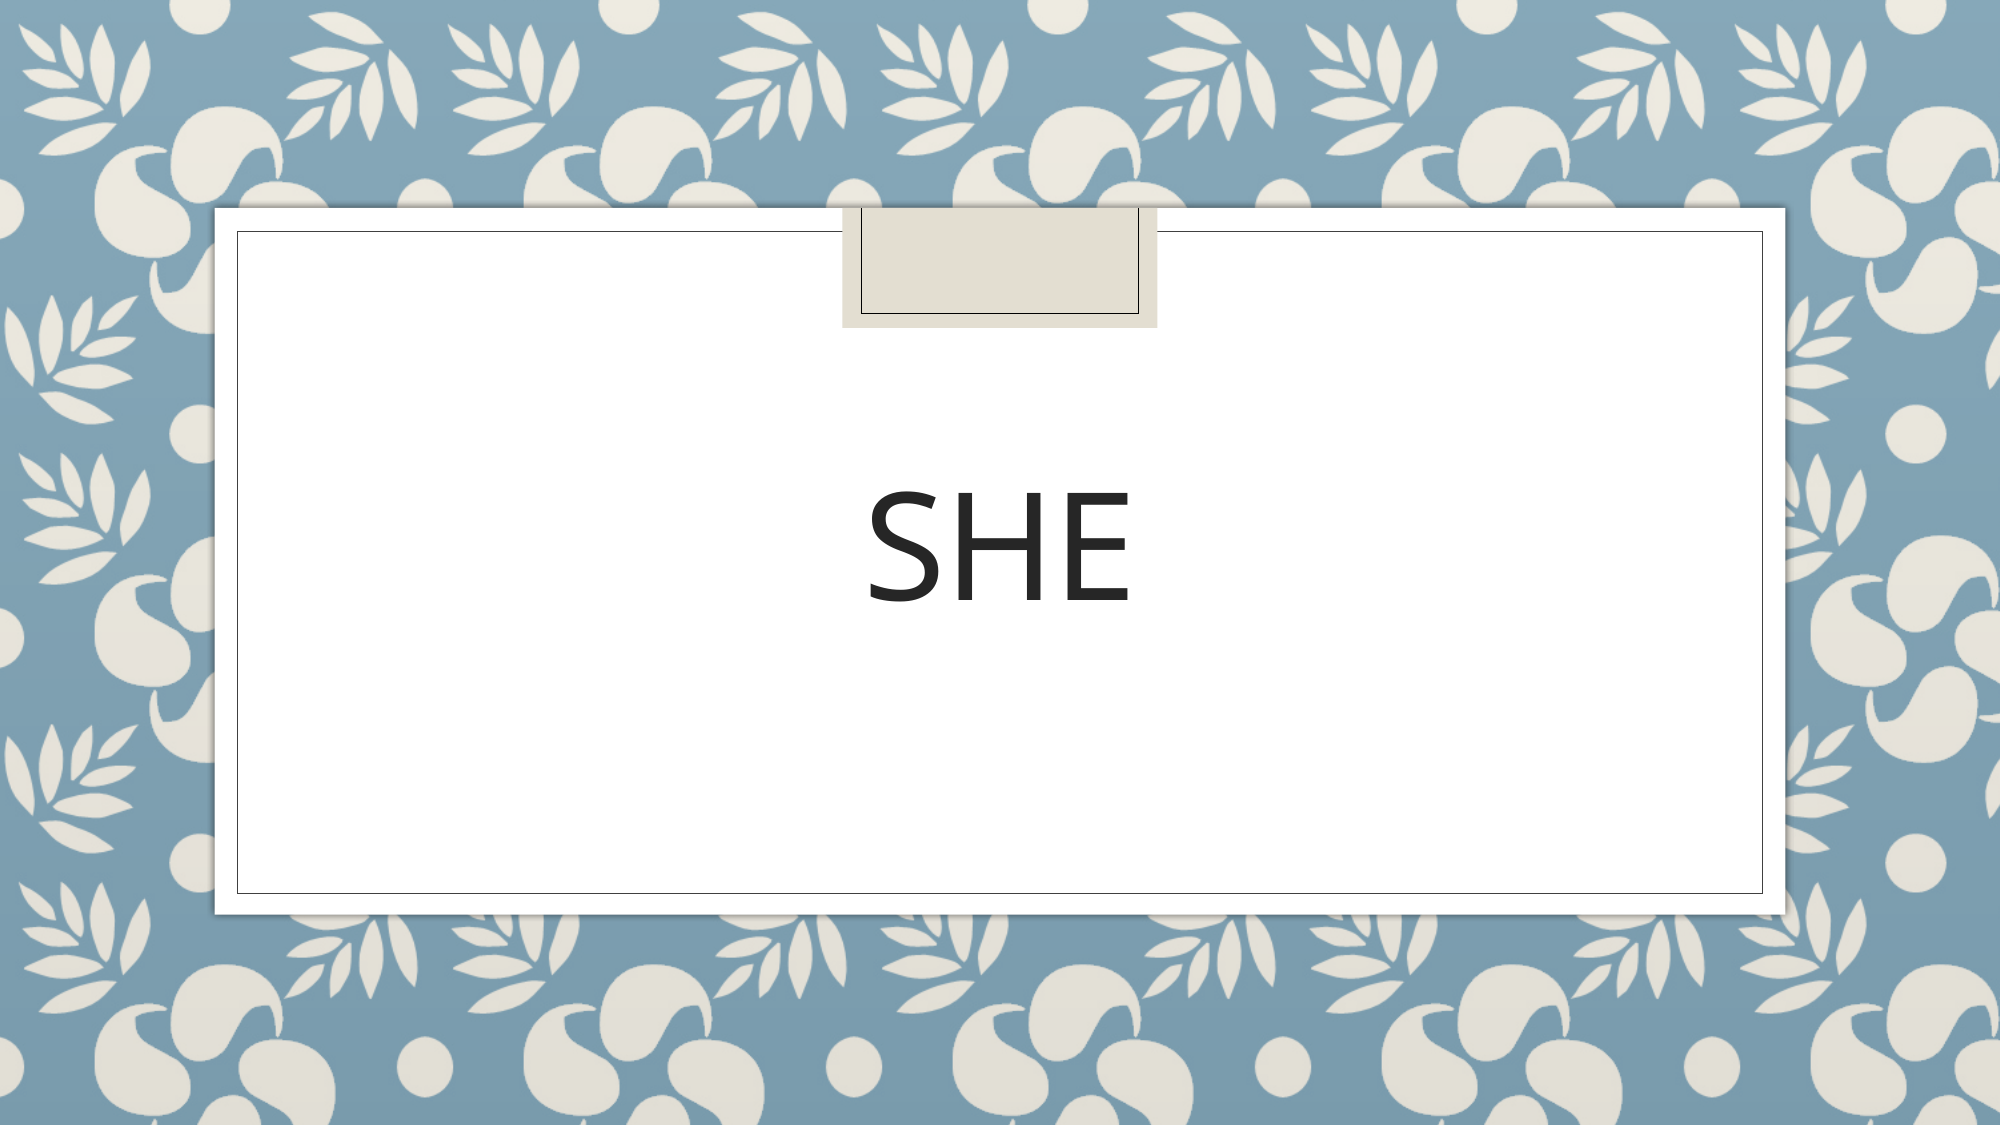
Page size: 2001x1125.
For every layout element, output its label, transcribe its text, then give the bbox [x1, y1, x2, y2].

title SHE [256, 343, 1745, 769]
